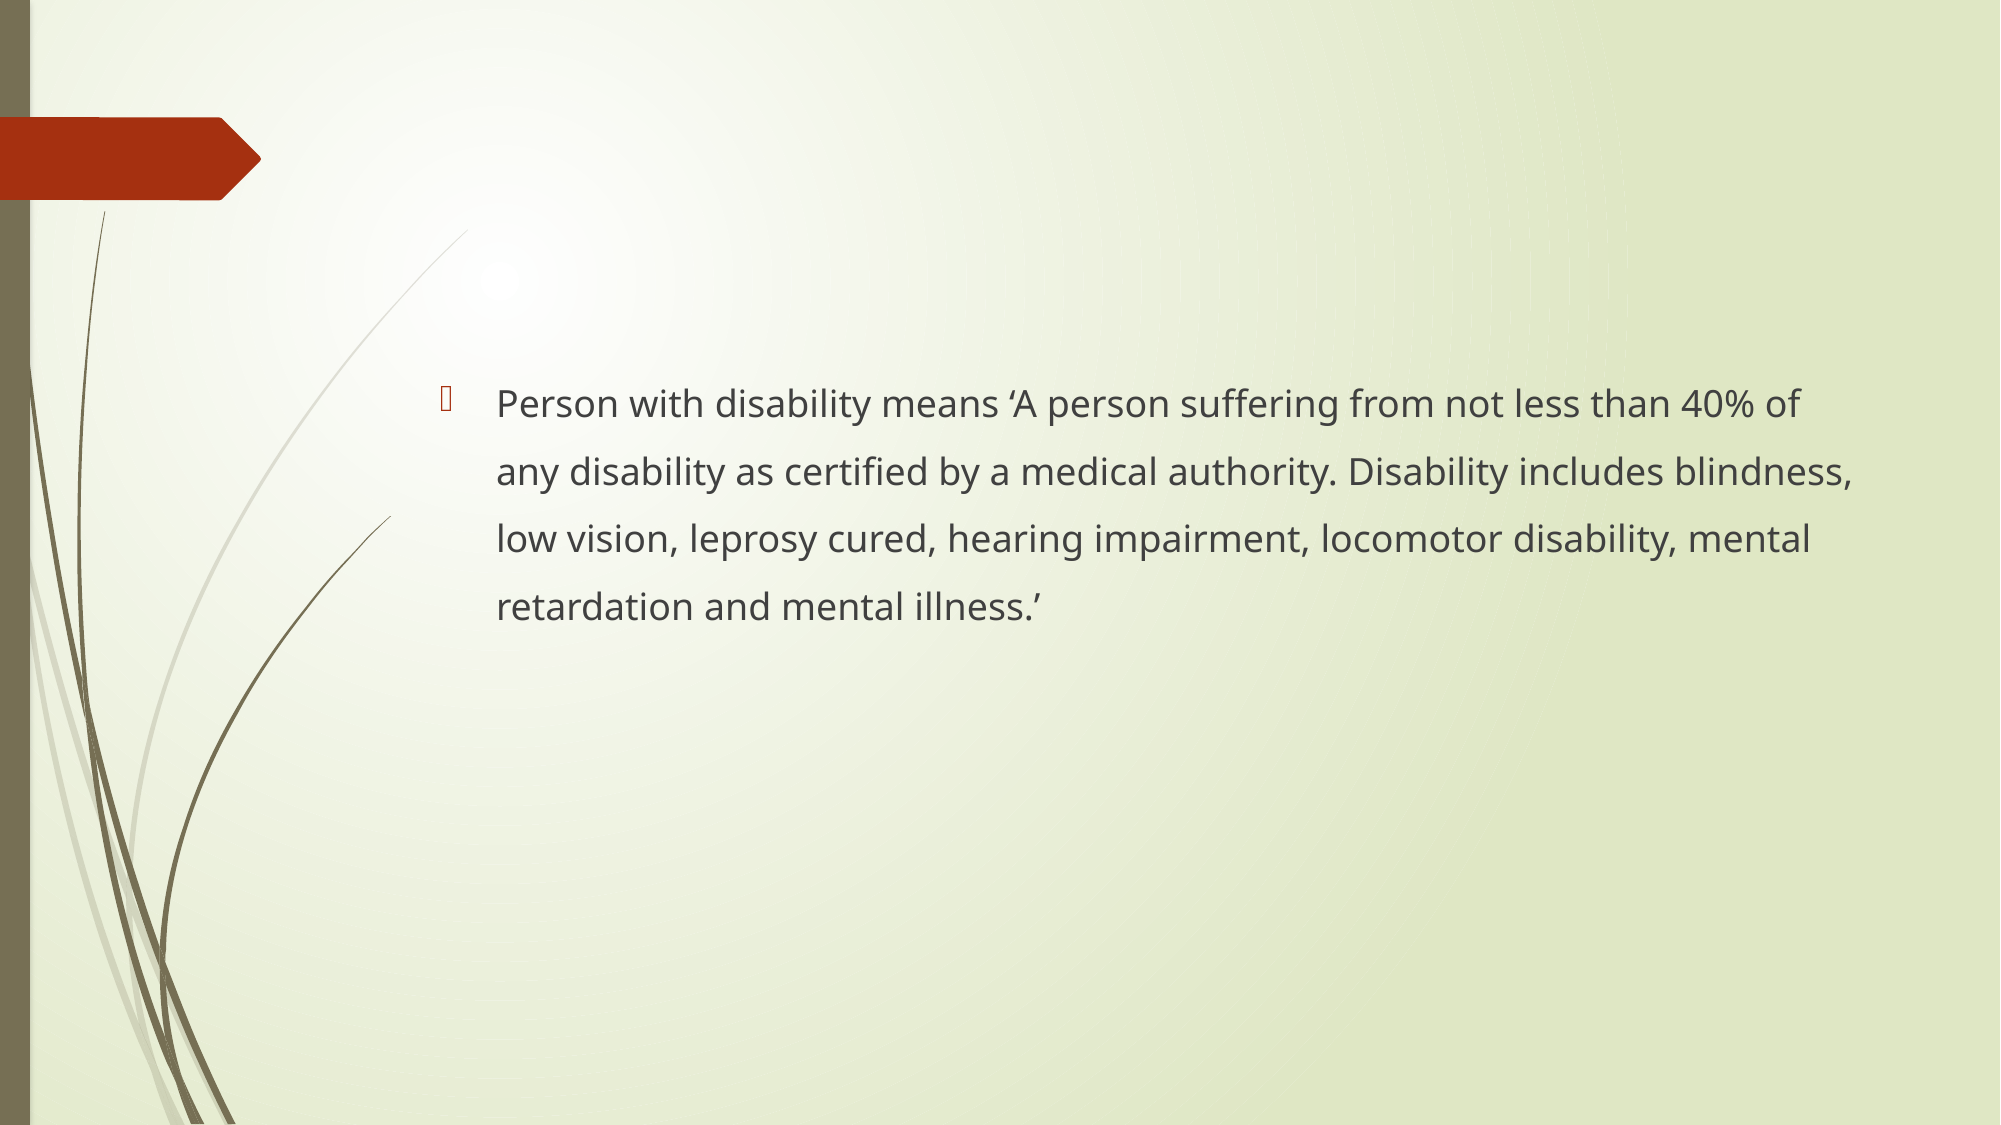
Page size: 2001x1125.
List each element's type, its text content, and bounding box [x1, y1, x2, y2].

list Person with disability means ‘A person suffering from not less than 40% of any disability as certified by a medical authority. Disability includes blindness, low vision, leprosy cured, hearing impairment, locomotor disability, mental retardation and mental illness.’ [424, 350, 1888, 970]
